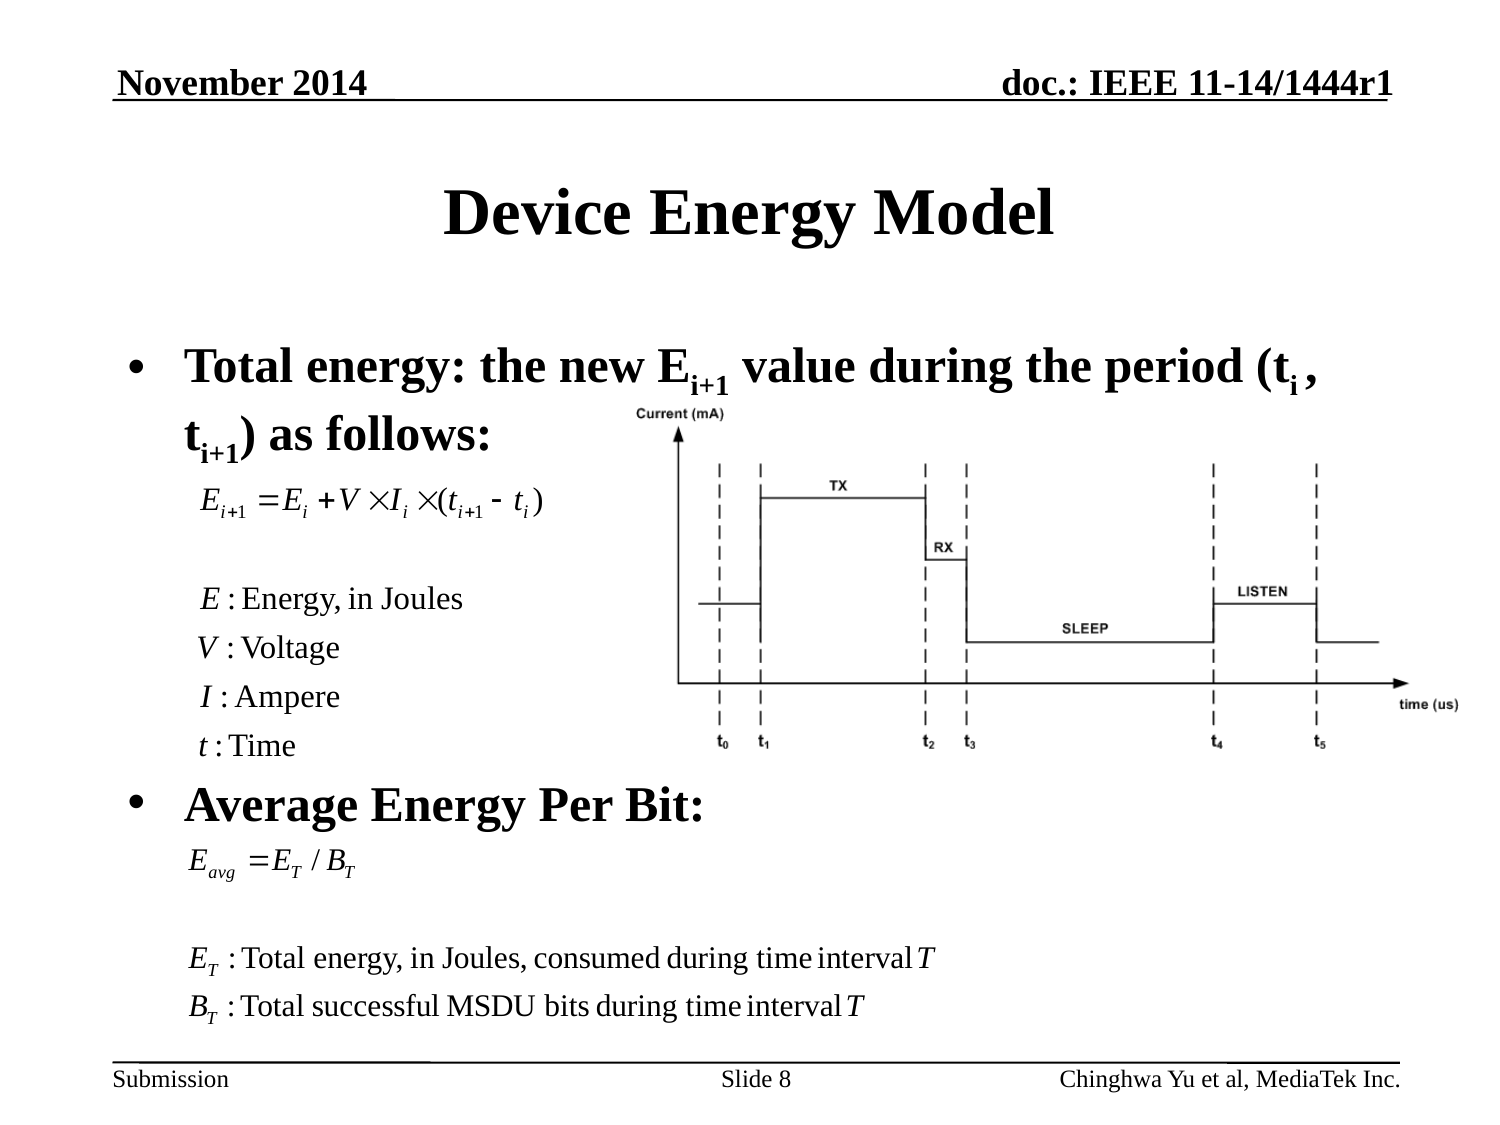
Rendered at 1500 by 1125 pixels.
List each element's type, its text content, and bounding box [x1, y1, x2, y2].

title Device Energy Model [112, 111, 1388, 303]
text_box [182, 838, 944, 1033]
picture [636, 402, 1459, 752]
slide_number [116, 58, 507, 104]
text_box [194, 479, 550, 764]
footer Chinghwa Yu et al, MediaTek Inc. [1031, 1061, 1402, 1093]
slide_number Slide 8 [712, 1061, 800, 1123]
list Total energy: the new Ei+1 value during the period (ti , ti+1) as follows: Average Energy Per Bit: [112, 324, 1388, 1001]
